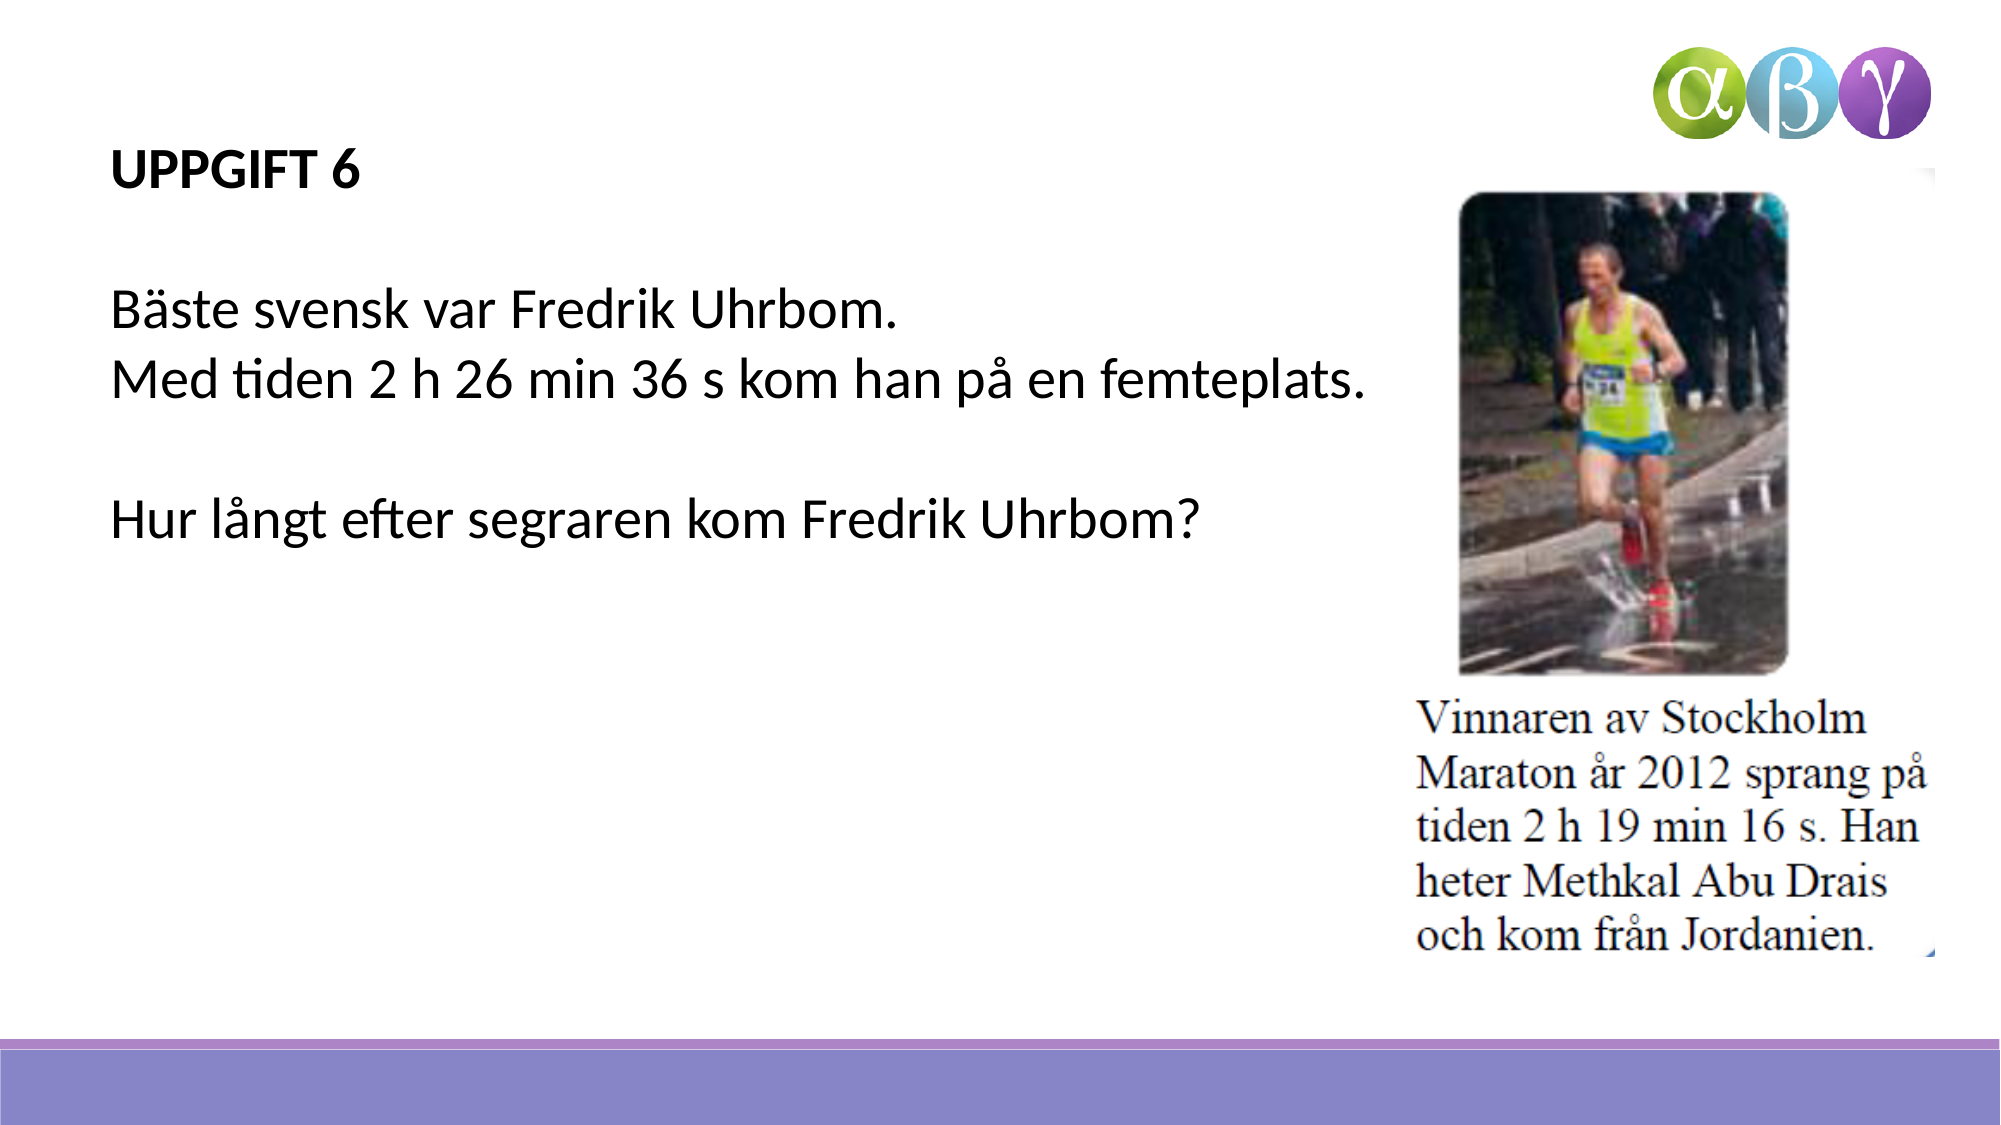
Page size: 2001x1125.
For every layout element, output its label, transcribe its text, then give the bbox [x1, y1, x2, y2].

picture [1371, 167, 1936, 958]
text_box UPPGIFT 6 Bäste svensk var Fredrik Uhrbom. Med tiden 2 h 26 min 36 s kom han på en femteplats. Hur långt efter segraren kom Fredrik Uhrbom? [95, 123, 1394, 558]
picture [1652, 46, 1932, 140]
